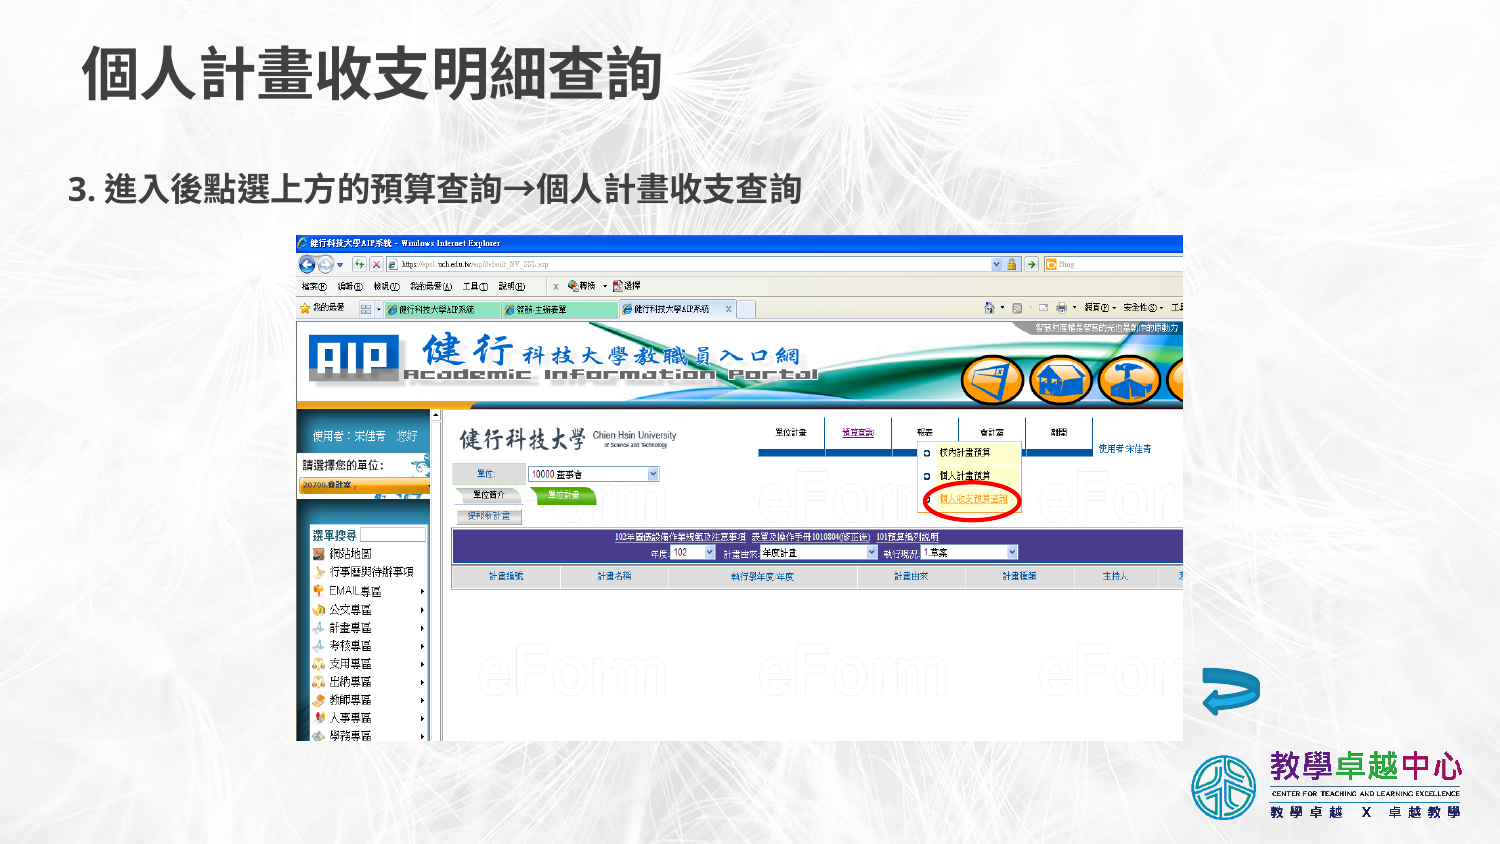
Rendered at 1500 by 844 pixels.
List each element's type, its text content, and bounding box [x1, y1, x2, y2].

list 3.進入後點選上方的預算查詢→個人計畫收支查詢 [53, 150, 1447, 226]
picture [0, 146, 1500, 844]
title 個人計畫收支明細查詢 [0, 0, 1500, 146]
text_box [295, 235, 1183, 742]
text_box [1202, 667, 1260, 716]
